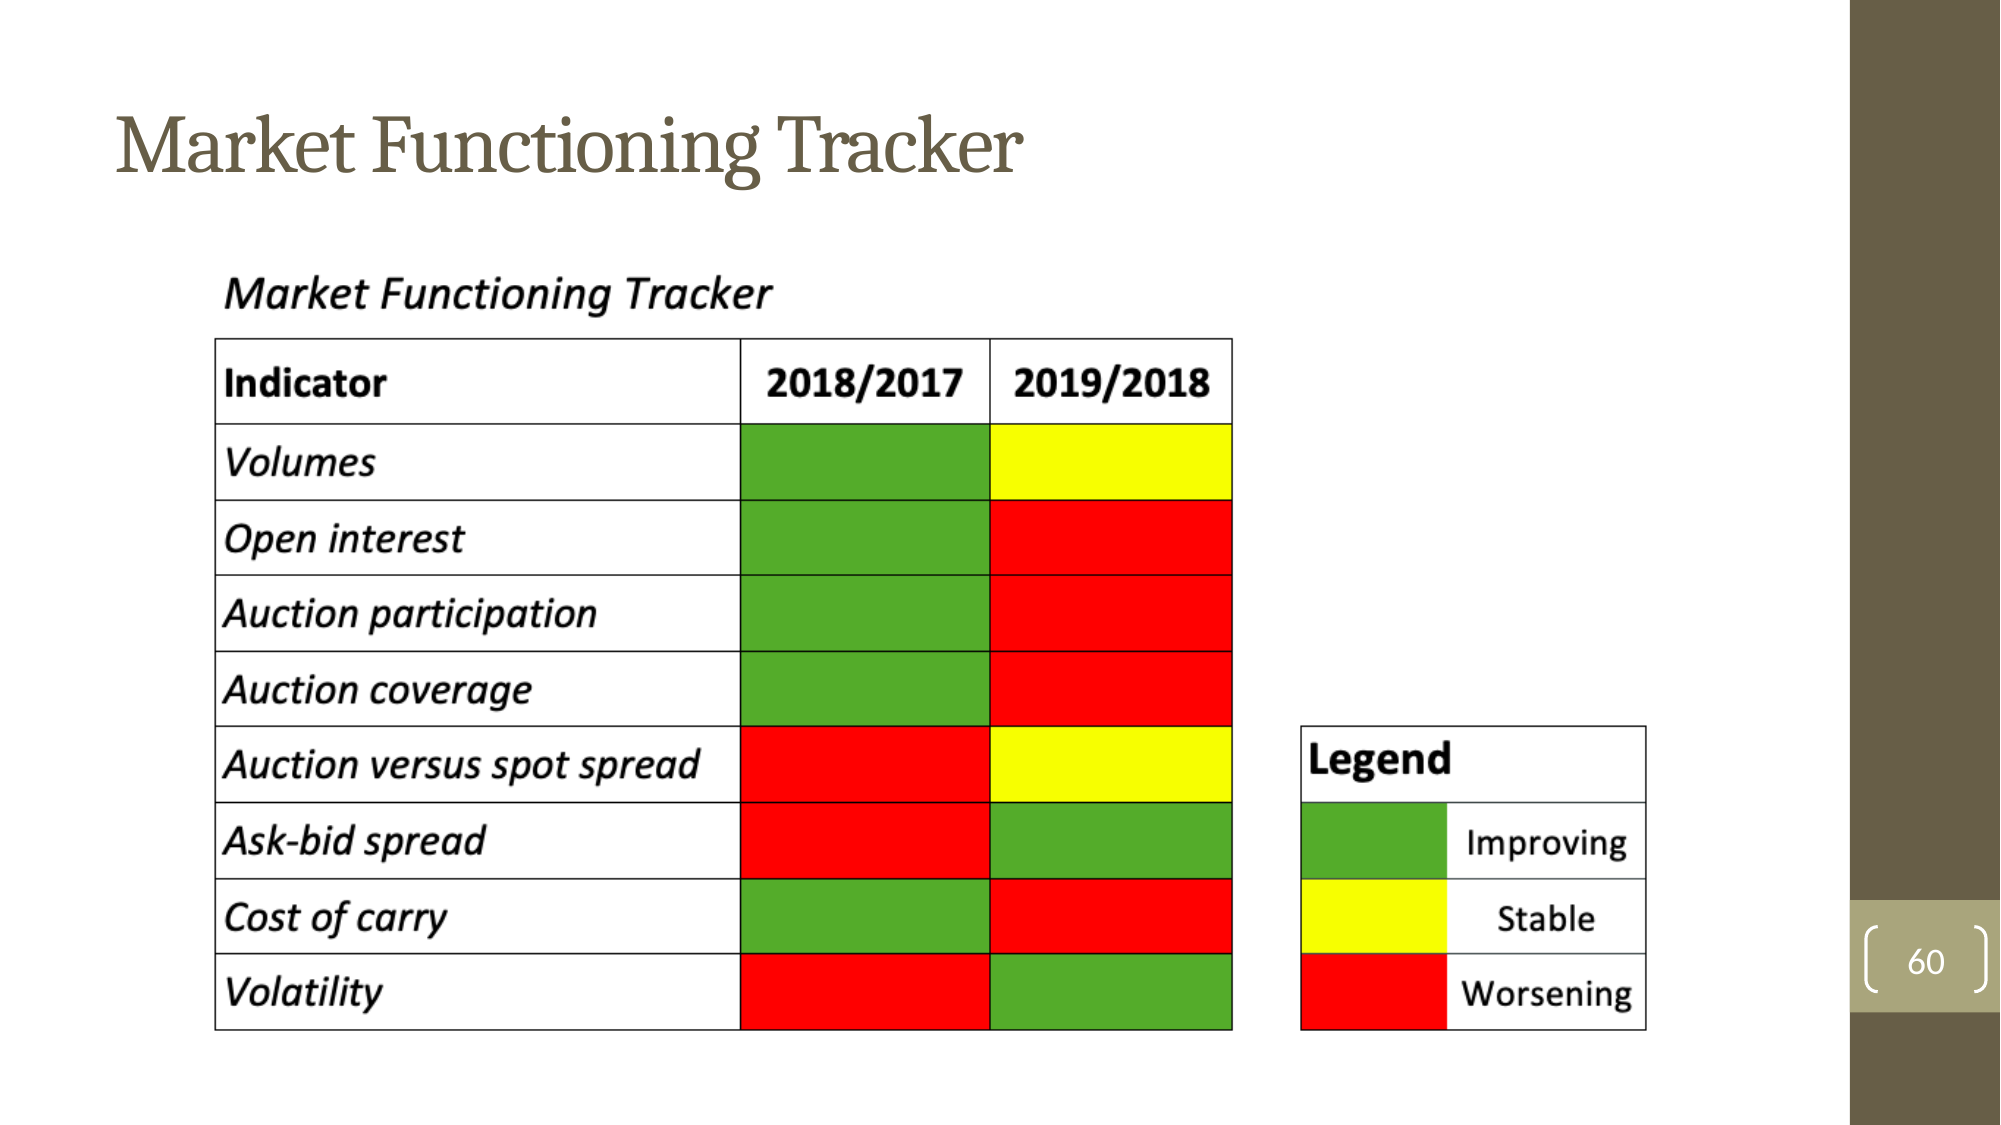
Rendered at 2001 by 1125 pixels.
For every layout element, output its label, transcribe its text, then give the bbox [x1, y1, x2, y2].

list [203, 261, 1664, 1051]
slide_number 60 [1864, 925, 1988, 994]
title Market Functioning Tracker [99, 45, 1767, 233]
